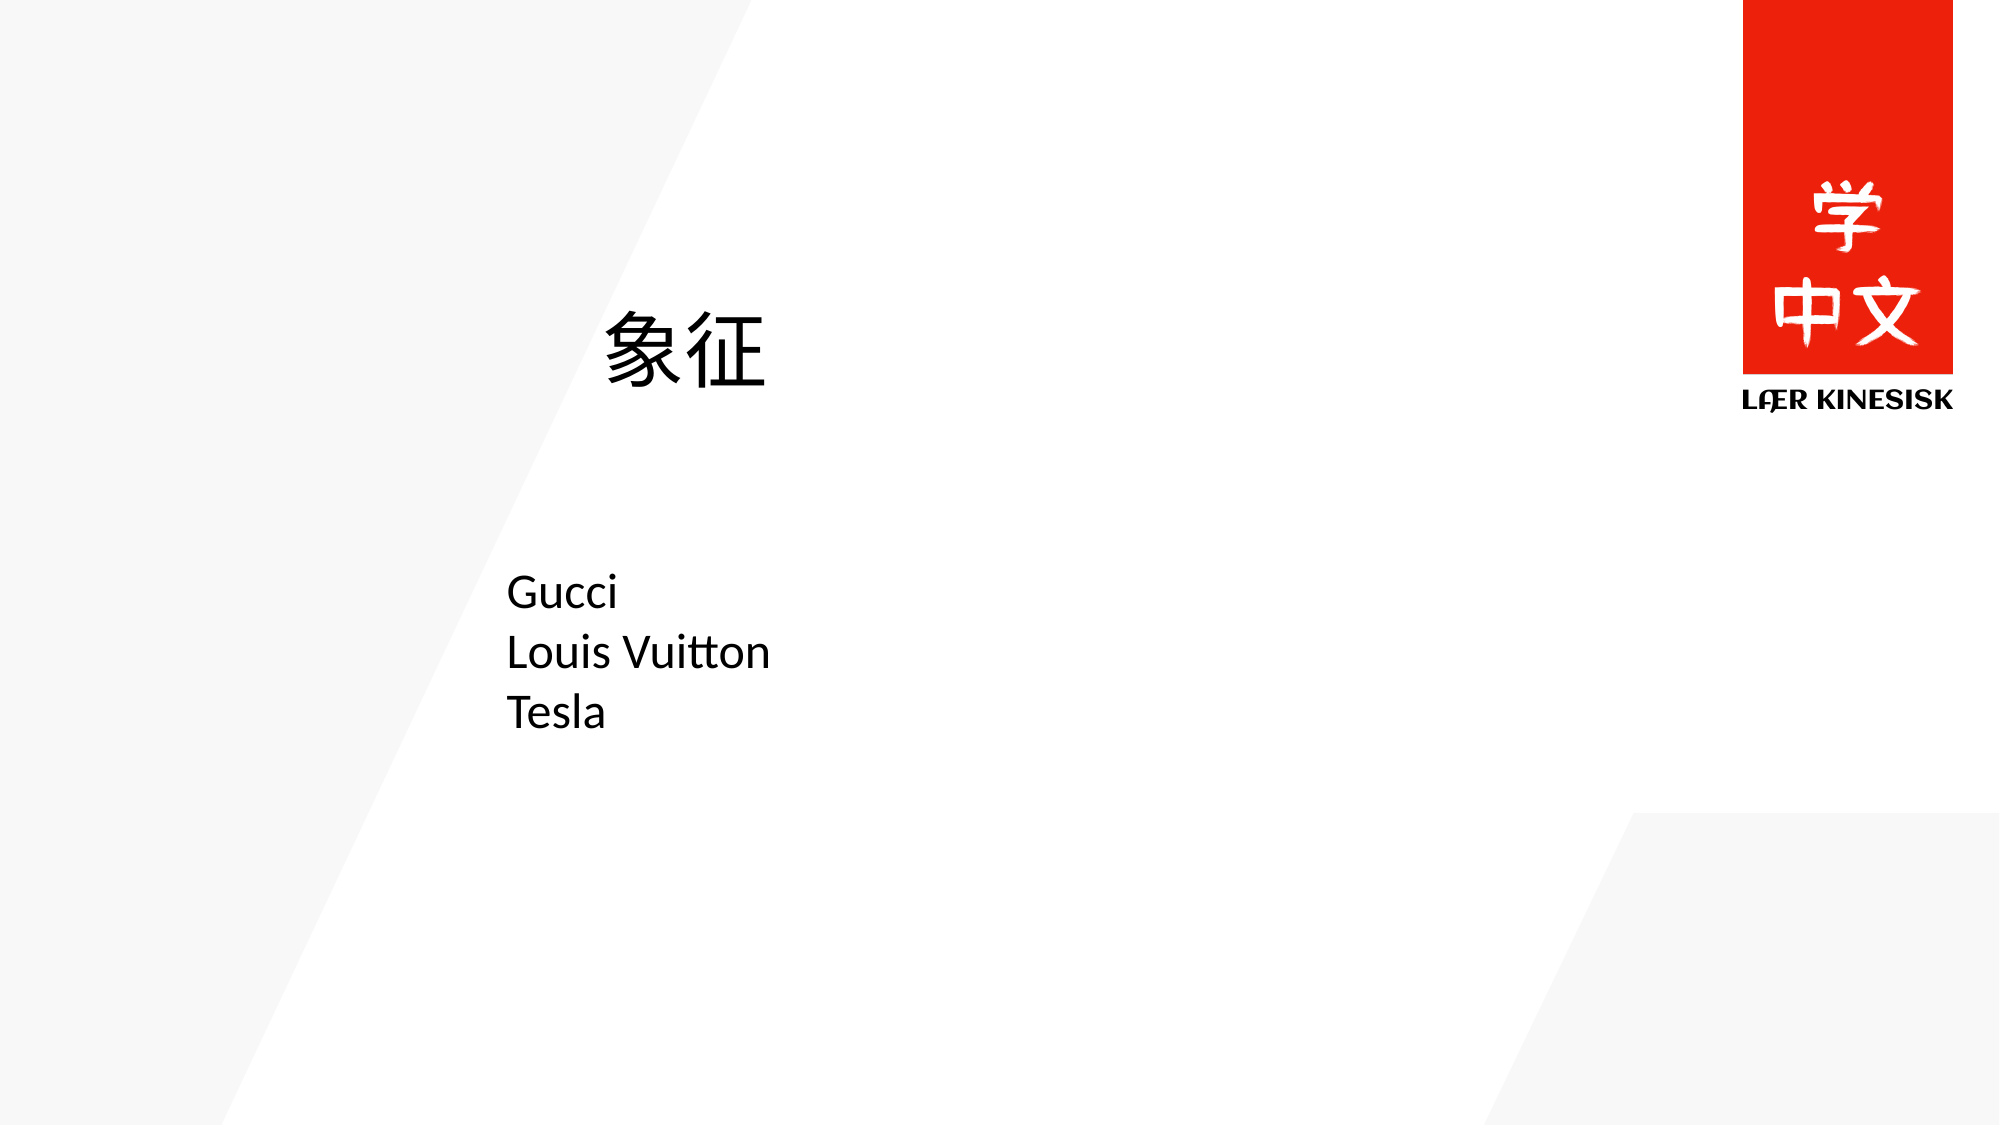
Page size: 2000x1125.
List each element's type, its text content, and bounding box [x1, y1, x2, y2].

picture [1743, 0, 1953, 413]
text_box Gucci Louis Vuitton Tesla [491, 550, 1047, 746]
text_box 象征 [586, 290, 1154, 406]
